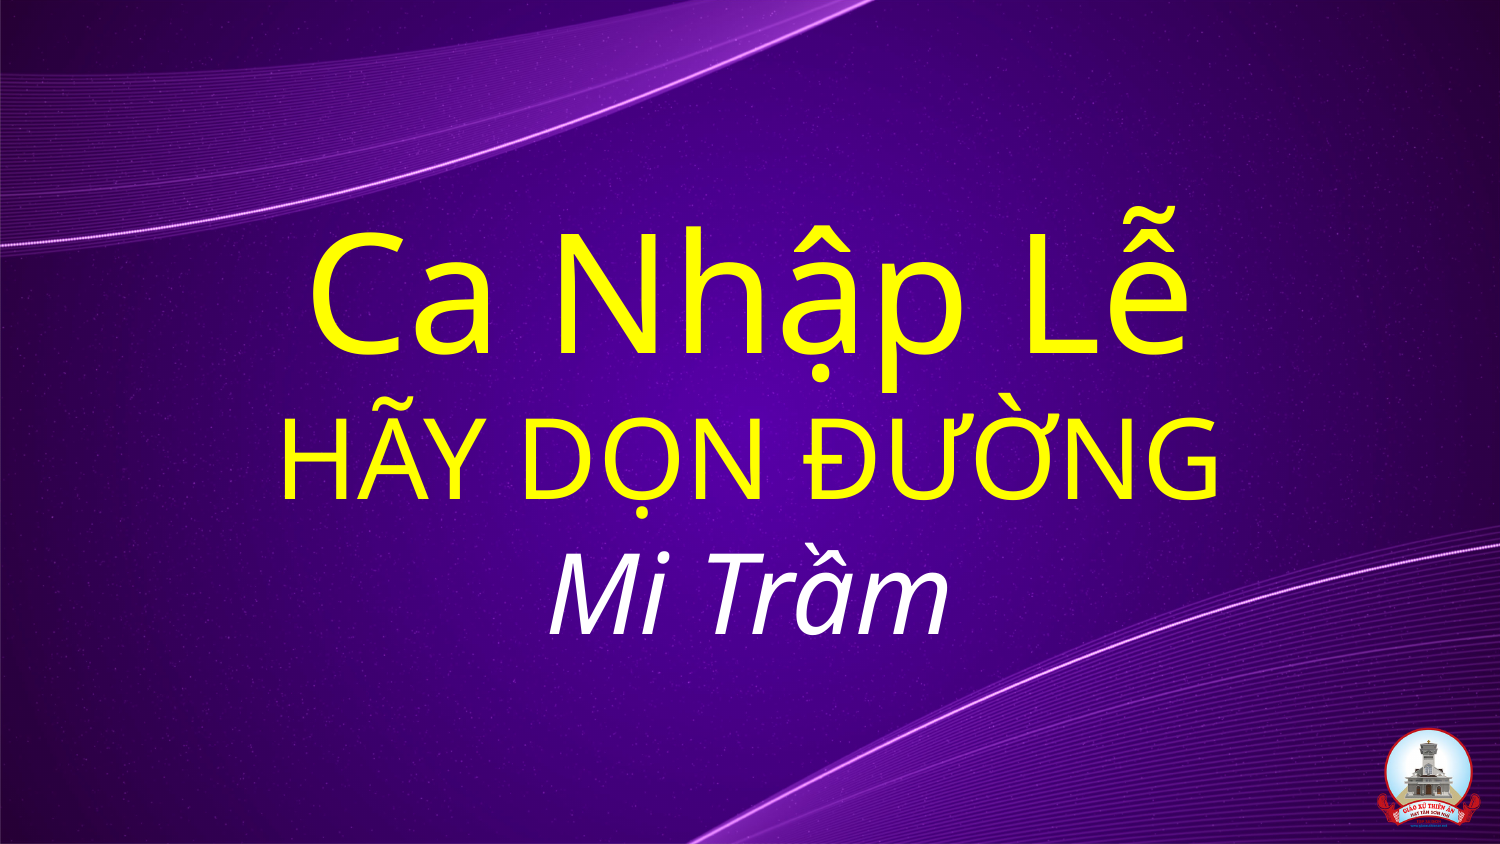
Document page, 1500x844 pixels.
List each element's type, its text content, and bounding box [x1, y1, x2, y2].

title Ca Nhập Lễ HÃY DỌN ĐƯỜNG Mi Trầm [0, 0, 1500, 844]
